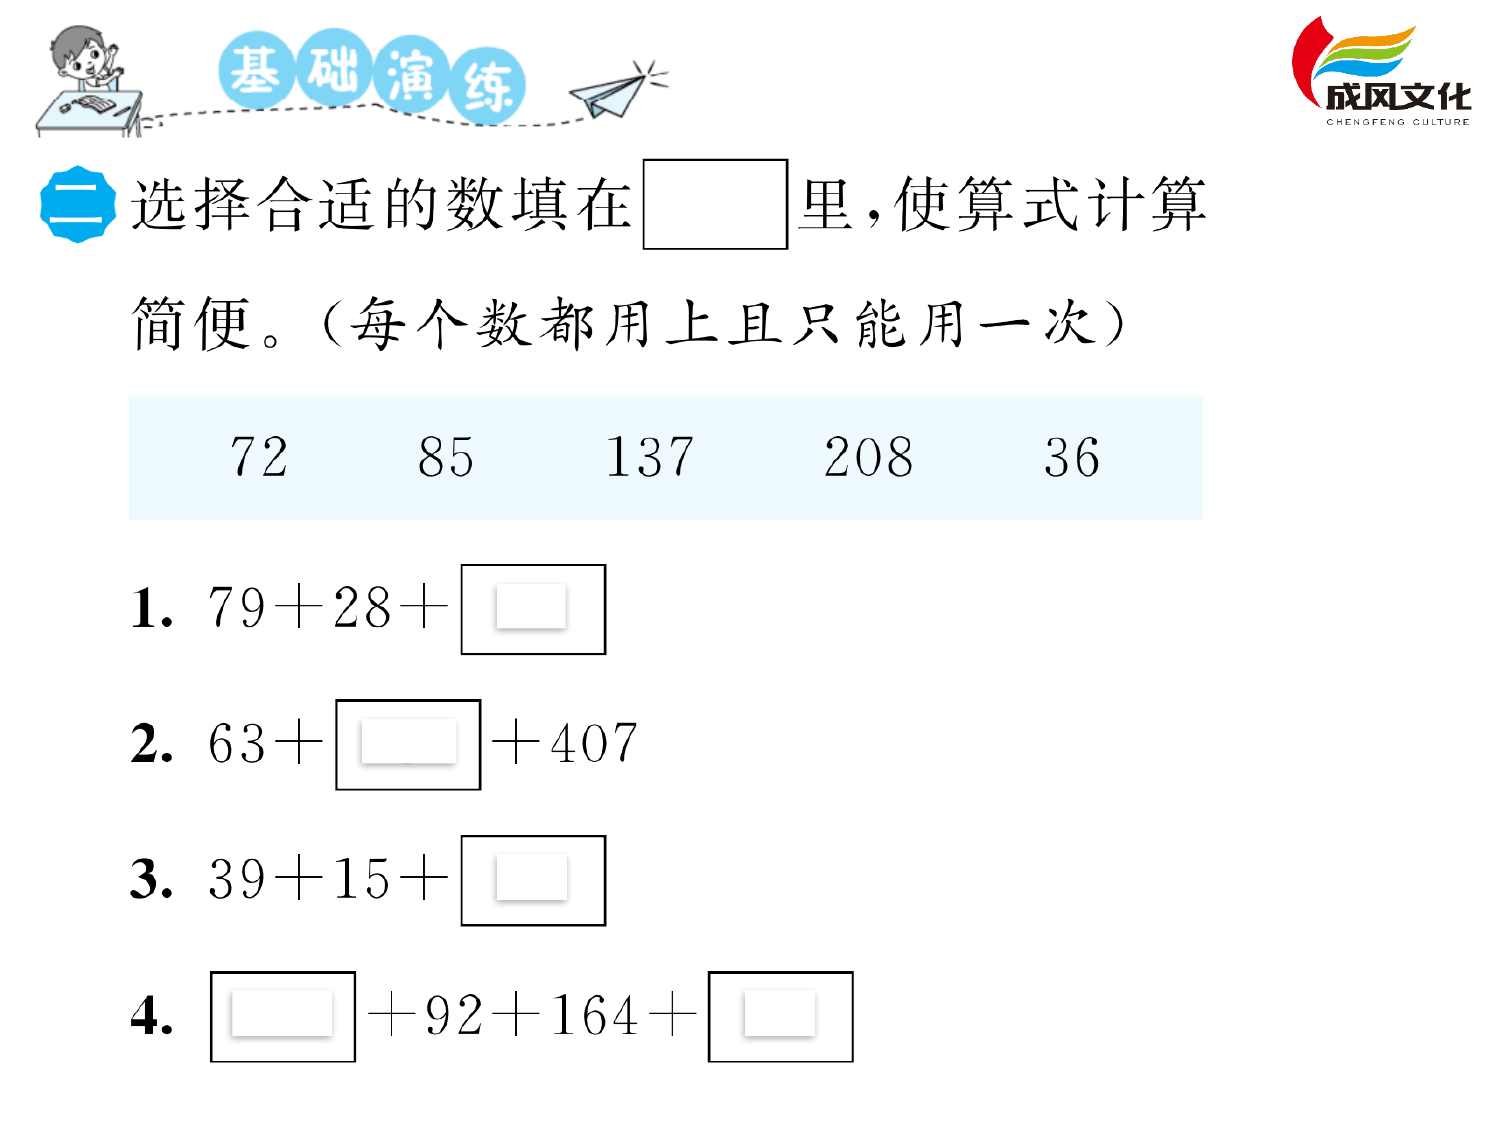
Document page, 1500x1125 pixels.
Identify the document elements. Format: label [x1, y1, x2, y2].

picture [1281, 0, 1489, 136]
picture [29, 10, 1260, 1083]
